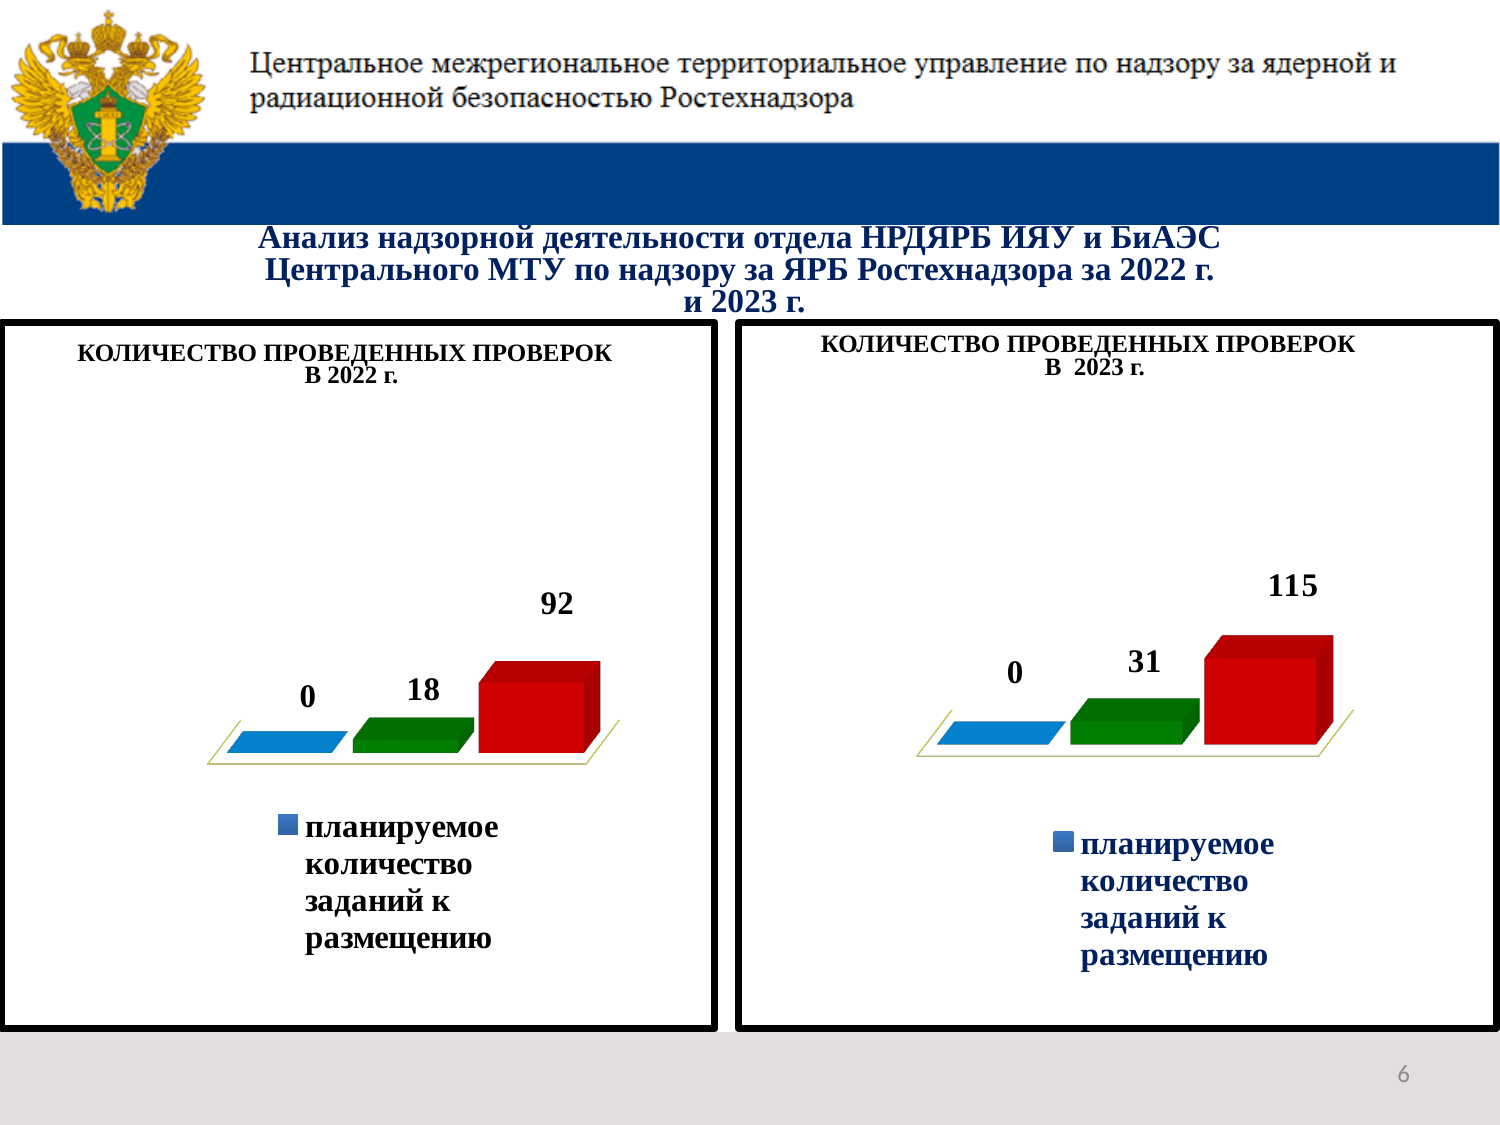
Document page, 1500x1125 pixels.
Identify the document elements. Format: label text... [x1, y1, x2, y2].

picture [1, 0, 1500, 225]
picture [0, 1032, 1500, 1125]
text_box Анализ надзорной деятельности отдела НРДЯРБ ИЯУ и БиАЭС Центрального МТУ по надзору за ЯРБ Ростехнадзора за 2022 г. и 2023 г. [112, 233, 1377, 326]
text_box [0, 318, 719, 1033]
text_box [734, 318, 1500, 1033]
